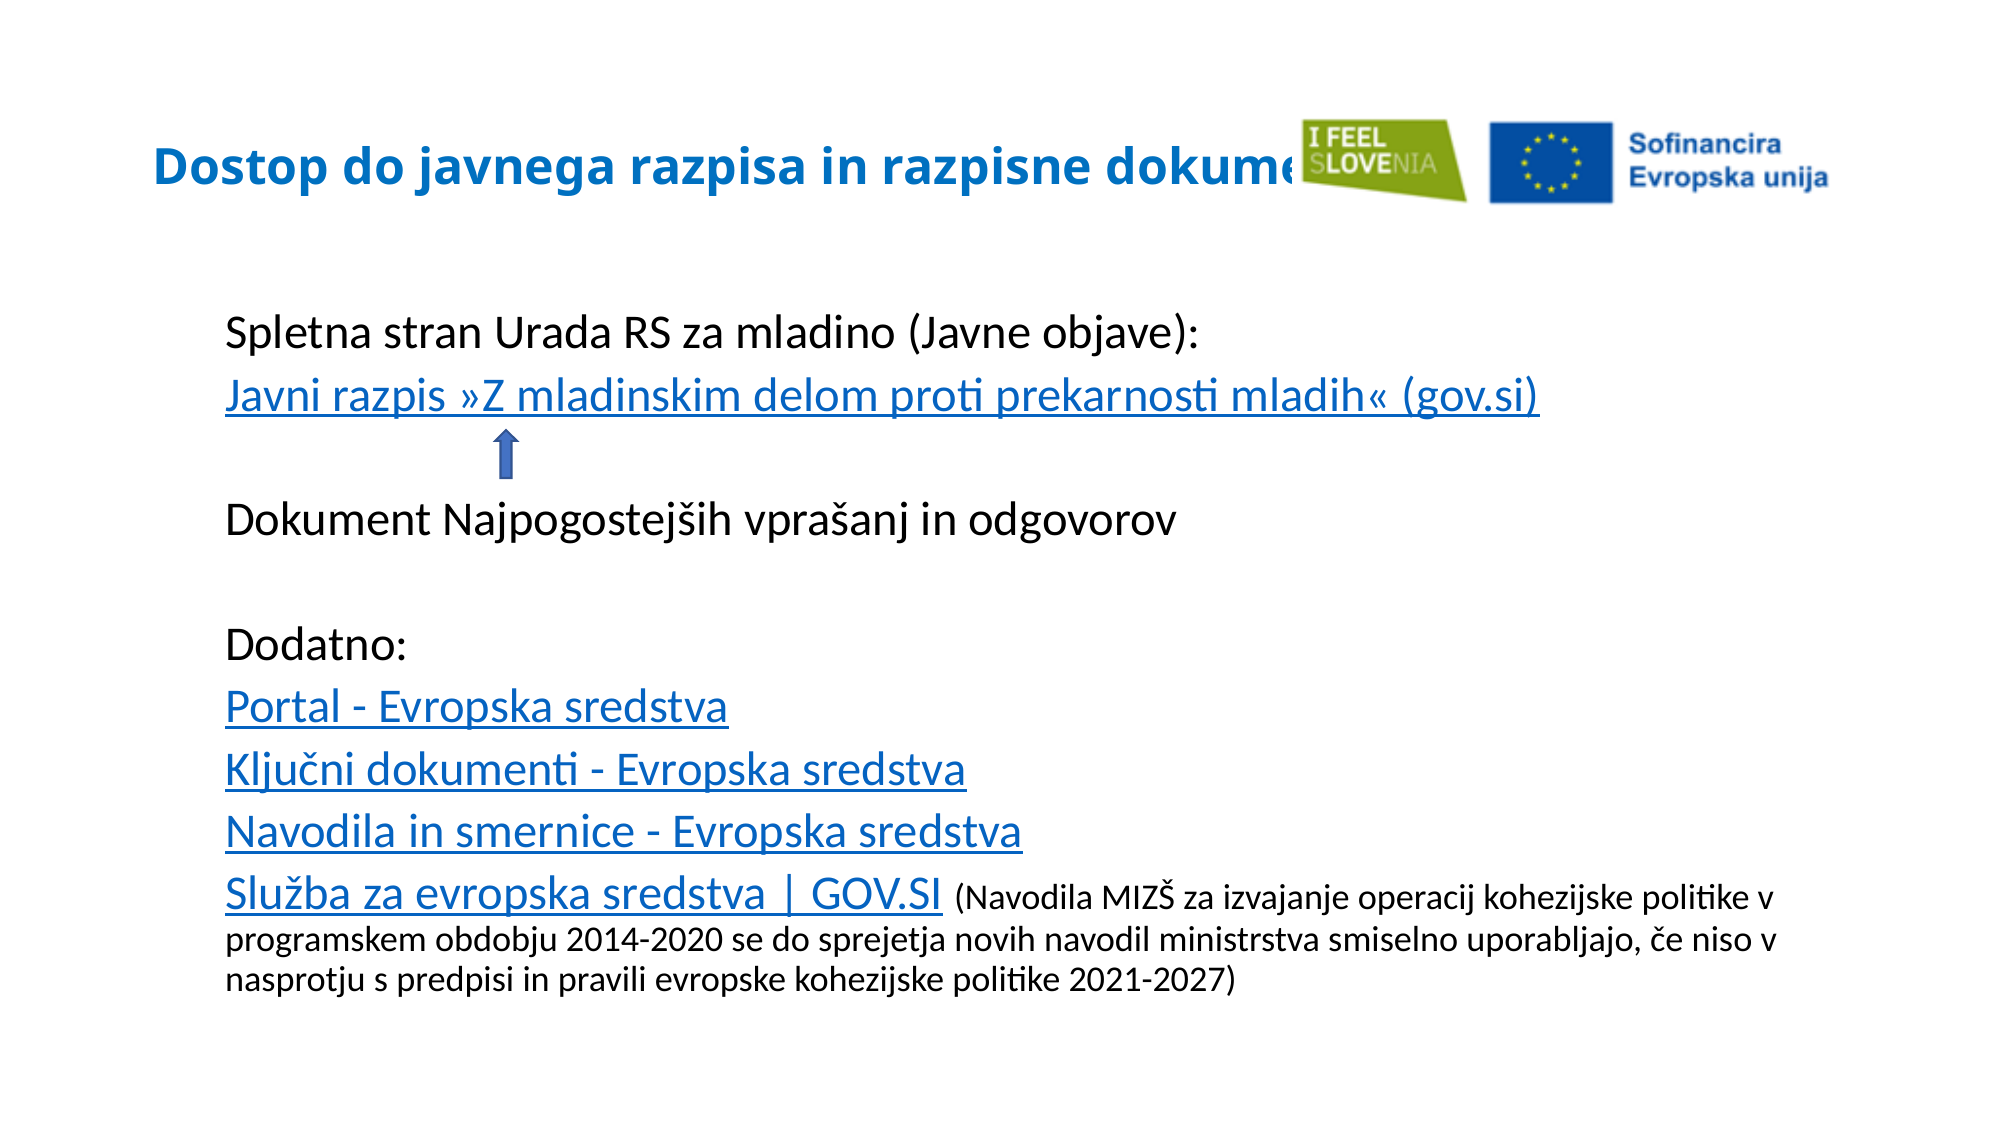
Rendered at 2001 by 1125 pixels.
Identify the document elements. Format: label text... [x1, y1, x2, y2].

picture [1292, 110, 1839, 219]
list Spletna stran Urada RS za mladino (Javne objave): Javni razpis »Z mladinskim delom proti prekarnosti mladih« (gov.si) Dokument Najpogostejših vprašanj in odgovorov Dodatno: Portal - Evropska sredstva Ključni dokumenti - Evropska sredstva Navodila in smernice - Evropska sredstva Služba za evropska sredstva | GOV.SI (Navodila MIZŠ za izvajanje operacij kohezijske politike v programskem obdobju 2014-2020 se do sprejetja novih navodil ministrstva smiselno uporabljajo, če niso v nasprotju s predpisi in pravili evropske kohezijske politike 2021-2027) [137, 299, 1863, 1014]
text_box [492, 428, 520, 480]
title Dostop do javnega razpisa in razpisne dokumentacije [137, 59, 1863, 278]
